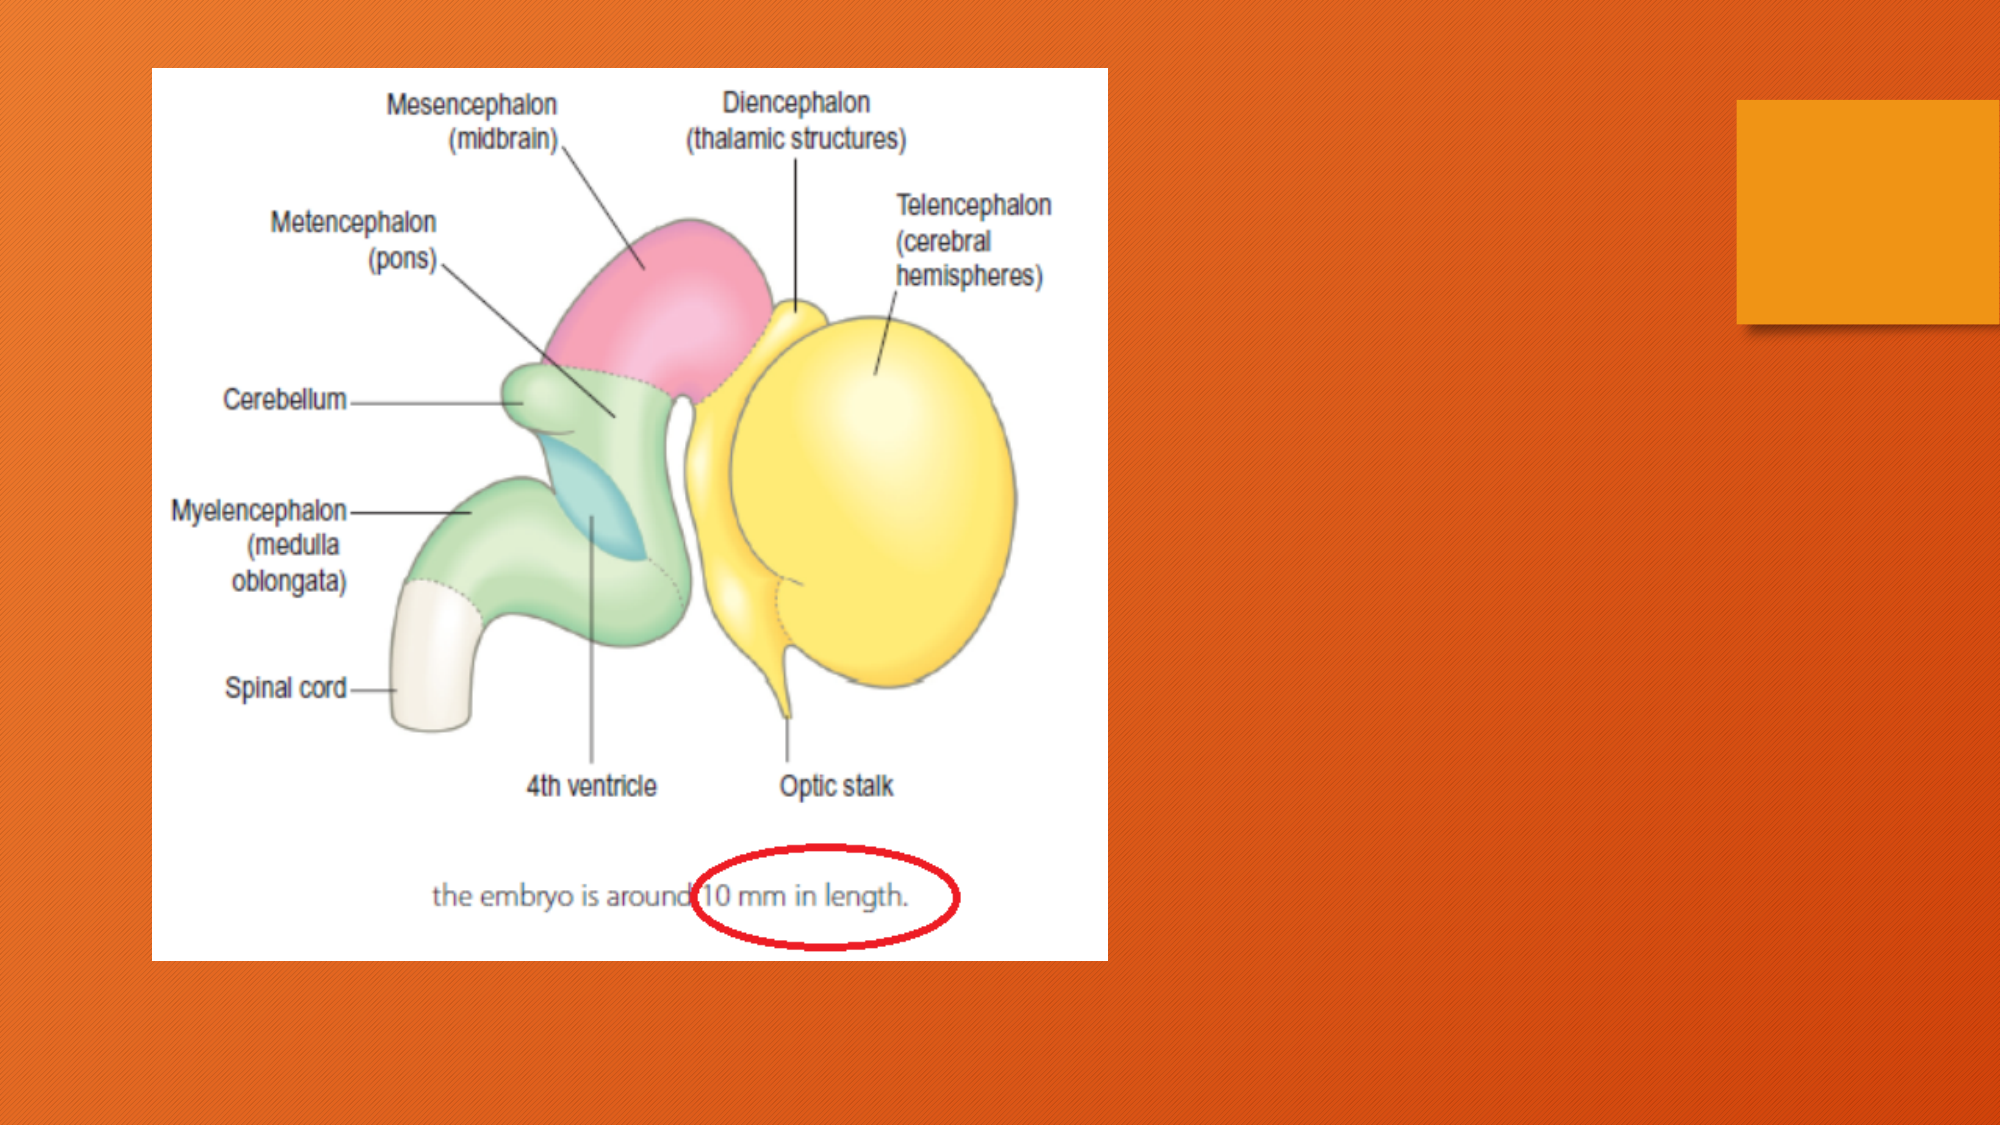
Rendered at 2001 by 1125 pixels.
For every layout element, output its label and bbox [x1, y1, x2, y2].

picture [152, 67, 1108, 961]
picture [1736, 325, 2000, 347]
